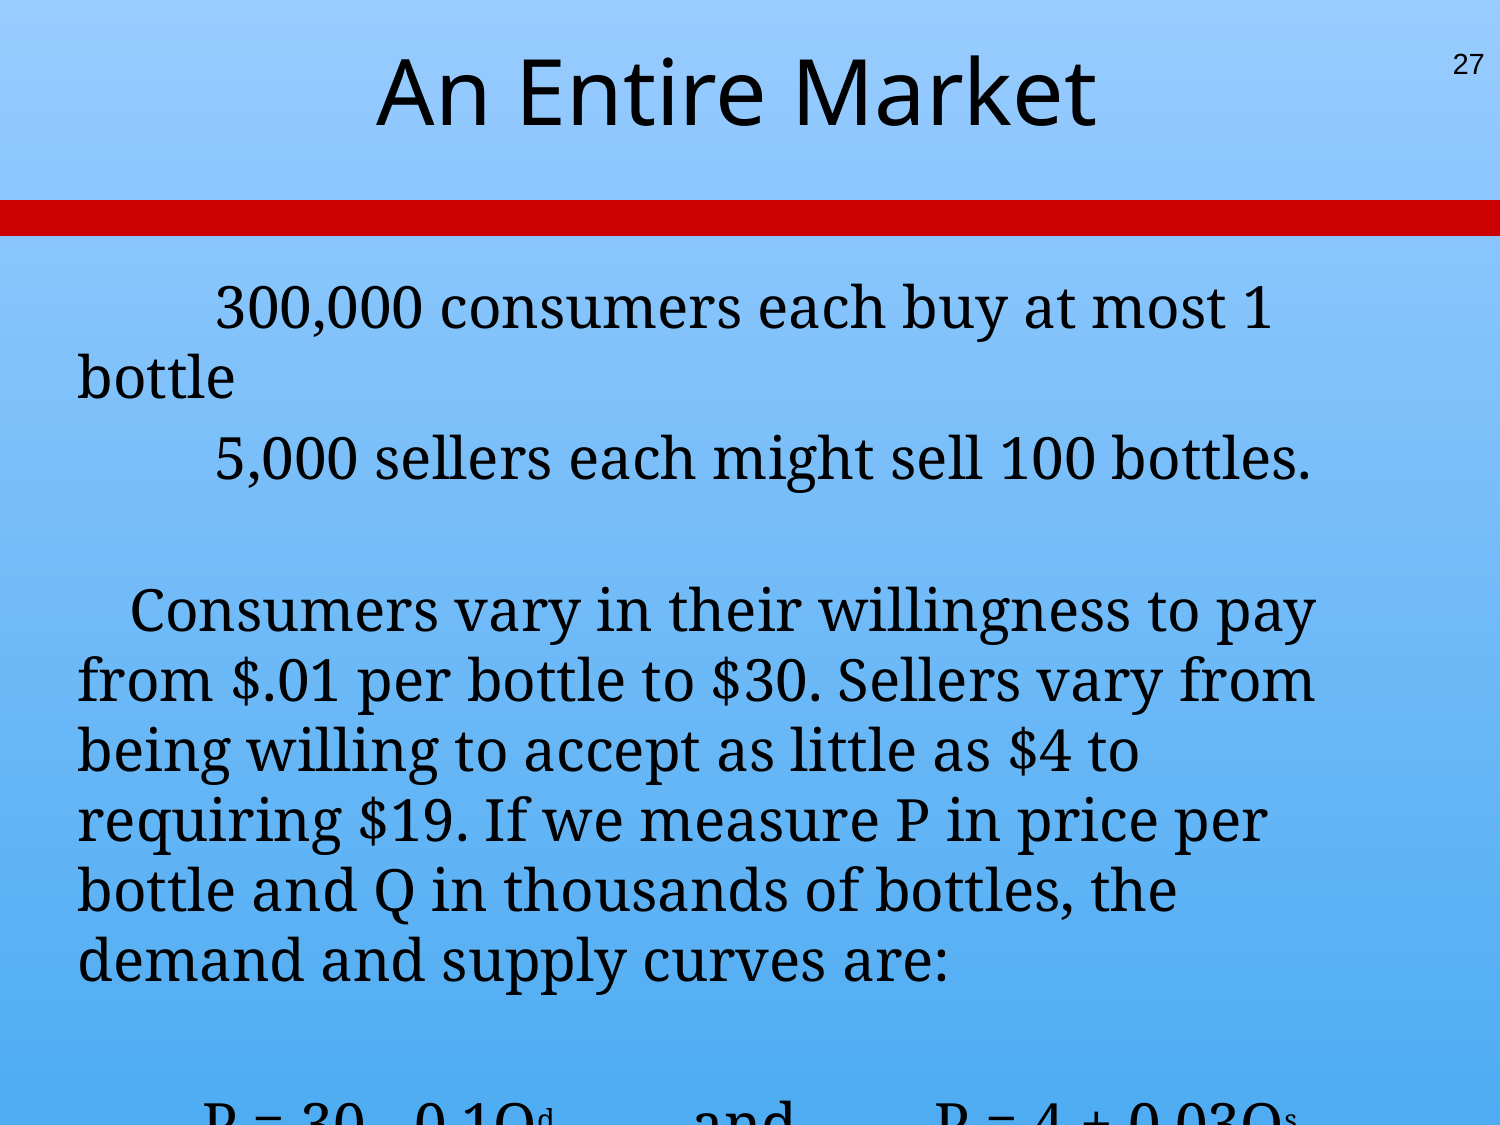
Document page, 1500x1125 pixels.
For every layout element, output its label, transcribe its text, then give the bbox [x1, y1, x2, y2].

list 300,000 consumers each buy at most 1 bottle 5,000 sellers each might sell 100 bottles. Consumers vary in their willingness to pay from $.01 per bottle to $30. Sellers vary from being willing to accept as little as $4 to requiring $19. If we measure P in price per bottle and Q in thousands of bottles, the demand and supply curves are: P = 30 - 0.1Qd and P = 4 + 0.03Qs [62, 262, 1438, 1005]
title An Entire Market [0, 50, 1488, 238]
slide_number 27 [1412, 37, 1500, 116]
